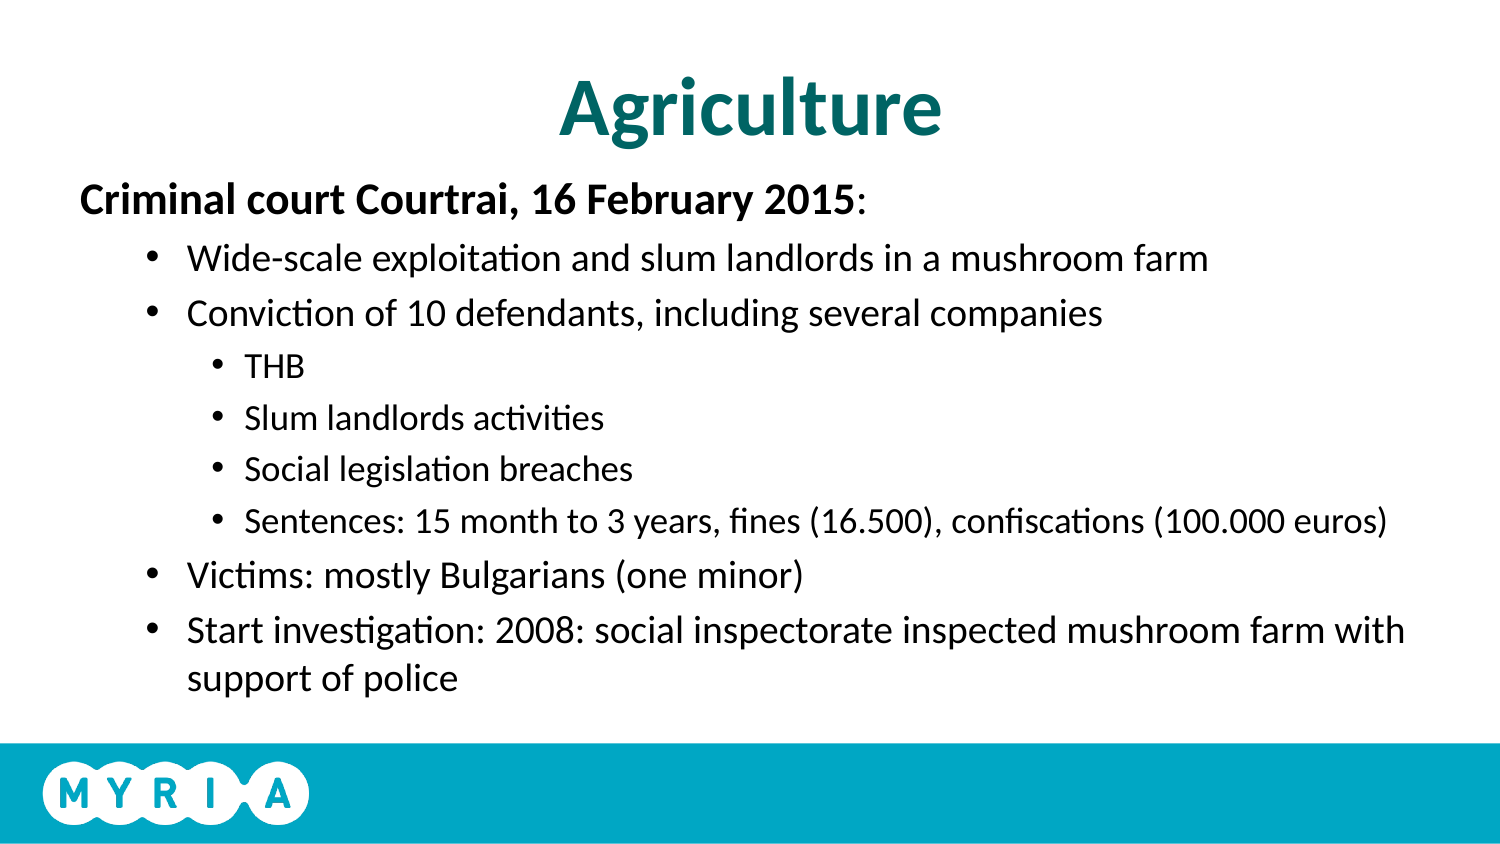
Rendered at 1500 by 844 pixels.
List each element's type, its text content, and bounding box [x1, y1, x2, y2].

title Agriculture [76, 32, 1427, 173]
list Criminal court Courtrai, 16 February 2015: Wide-scale exploitation and slum landlords in a mushroom farm Conviction of 10 defendants, including several companies THB Slum landlords activities Social legislation breaches Sentences: 15 month to 3 years, fines (16.500), confiscations (100.000 euros) Victims: mostly Bulgarians (one minor) Start investigation: 2008: social inspectorate inspected mushroom farm with support of police [64, 161, 1425, 754]
picture [41, 761, 309, 825]
